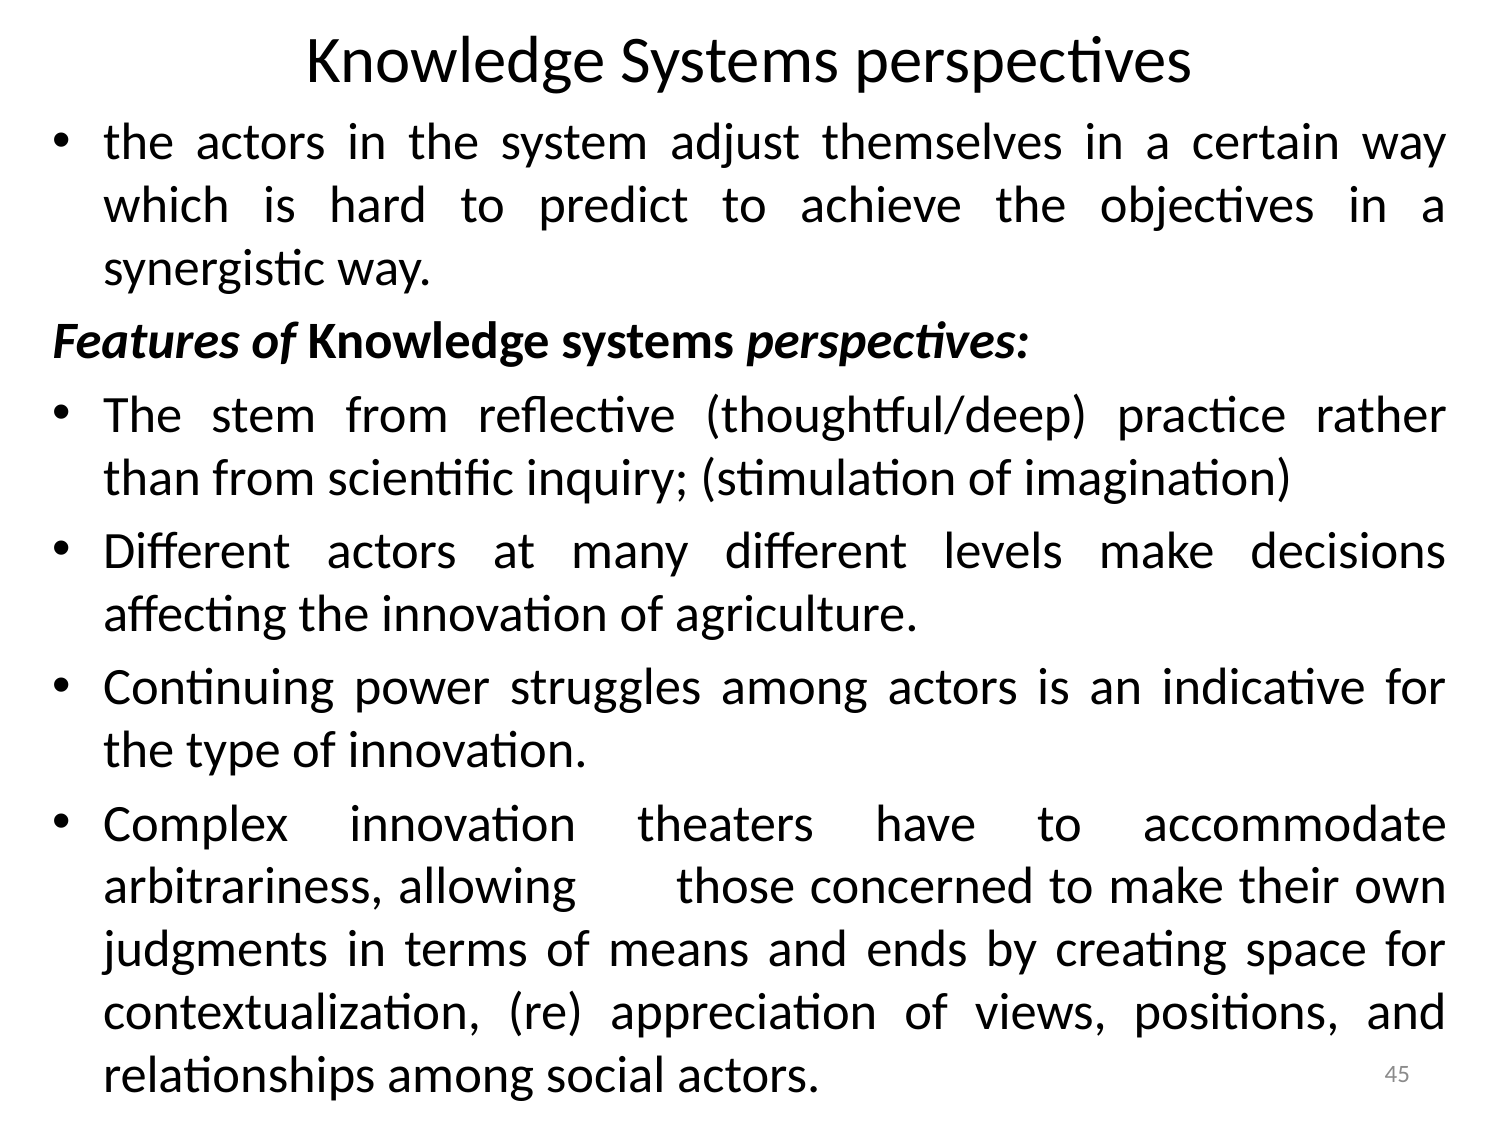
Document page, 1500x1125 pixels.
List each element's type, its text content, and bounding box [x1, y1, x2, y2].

list the actors in the system adjust themselves in a certain way which is hard to predict to achieve the objectives in a synergistic way. Features of Knowledge systems perspectives: The stem from reflective (thoughtful/deep) practice rather than from scientific inquiry; (stimulation of imagination) Different actors at many different levels make decisions affecting the innovation of agriculture. Continuing power struggles among actors is an indicative for the type of innovation. Complex innovation theaters have to accommodate arbitrariness, allowing those concerned to make their own judgments in terms of means and ends by creating space for contextualization, (re) appreciation of views, positions, and relationships among social actors. [37, 99, 1463, 1113]
slide_number 45 [1074, 1042, 1425, 1103]
title Knowledge Systems perspectives [75, 0, 1425, 99]
